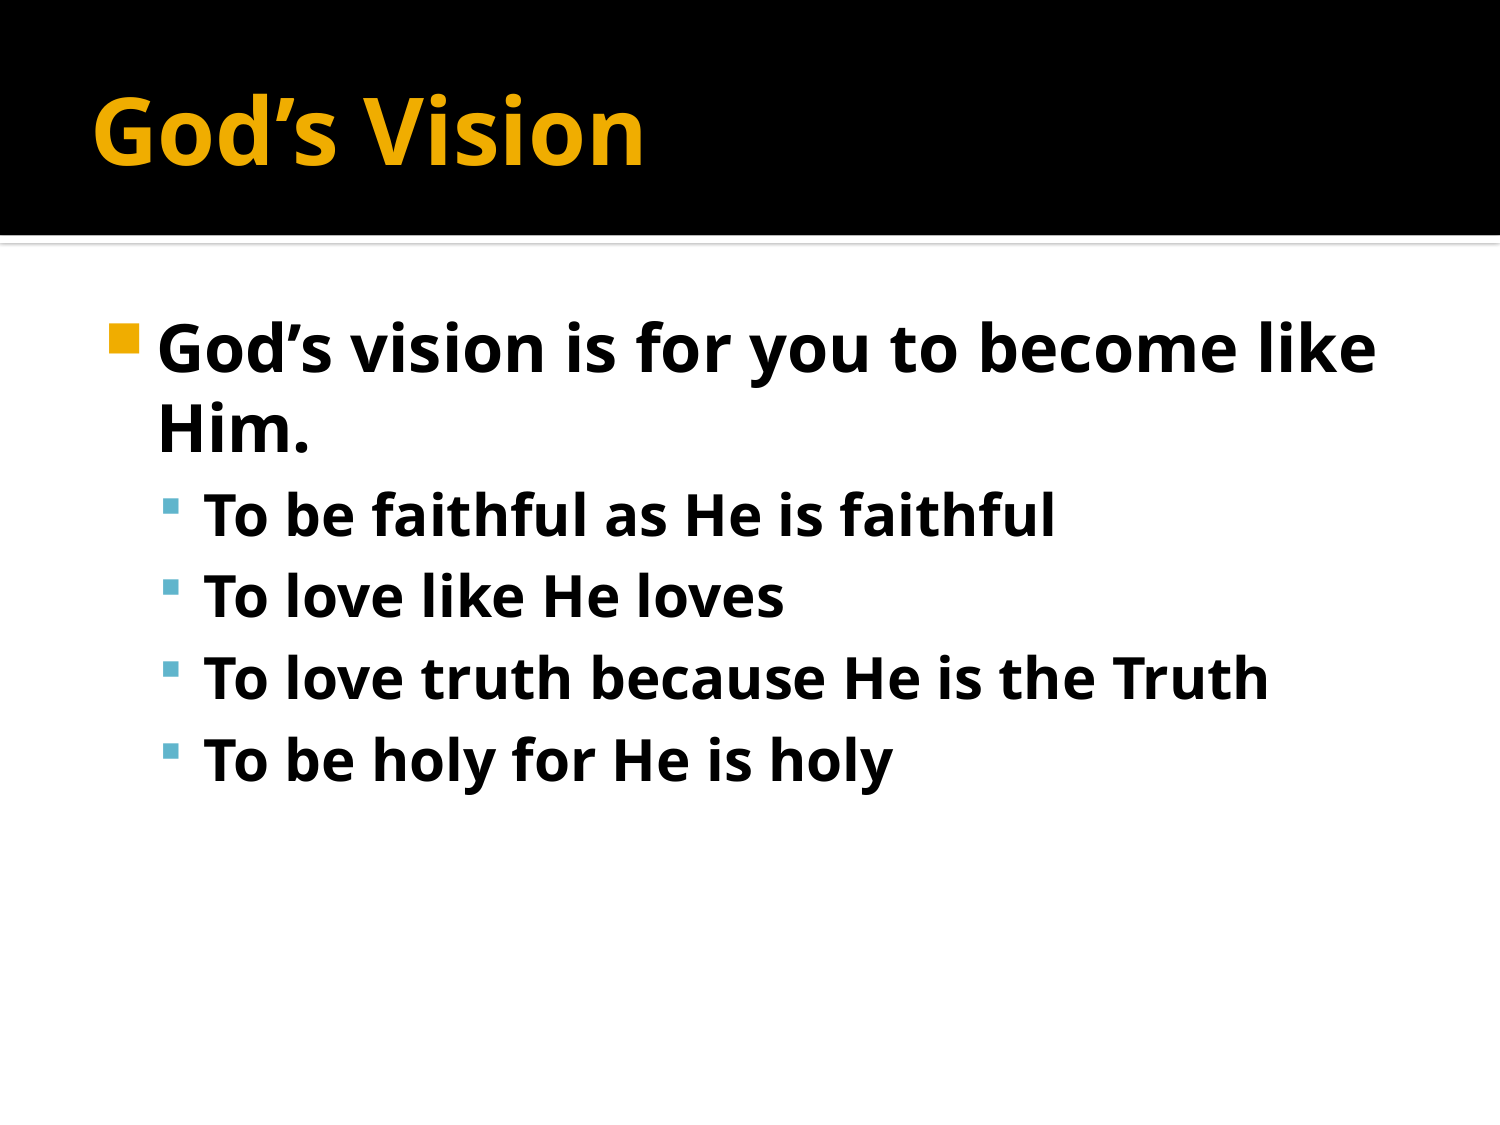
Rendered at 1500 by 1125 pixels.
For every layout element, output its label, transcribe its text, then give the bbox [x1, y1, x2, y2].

list God’s vision is for you to become like Him. To be faithful as He is faithful To love like He loves To love truth because He is the Truth To be holy for He is holy [75, 291, 1425, 1050]
title God’s Vision [75, 25, 1425, 231]
